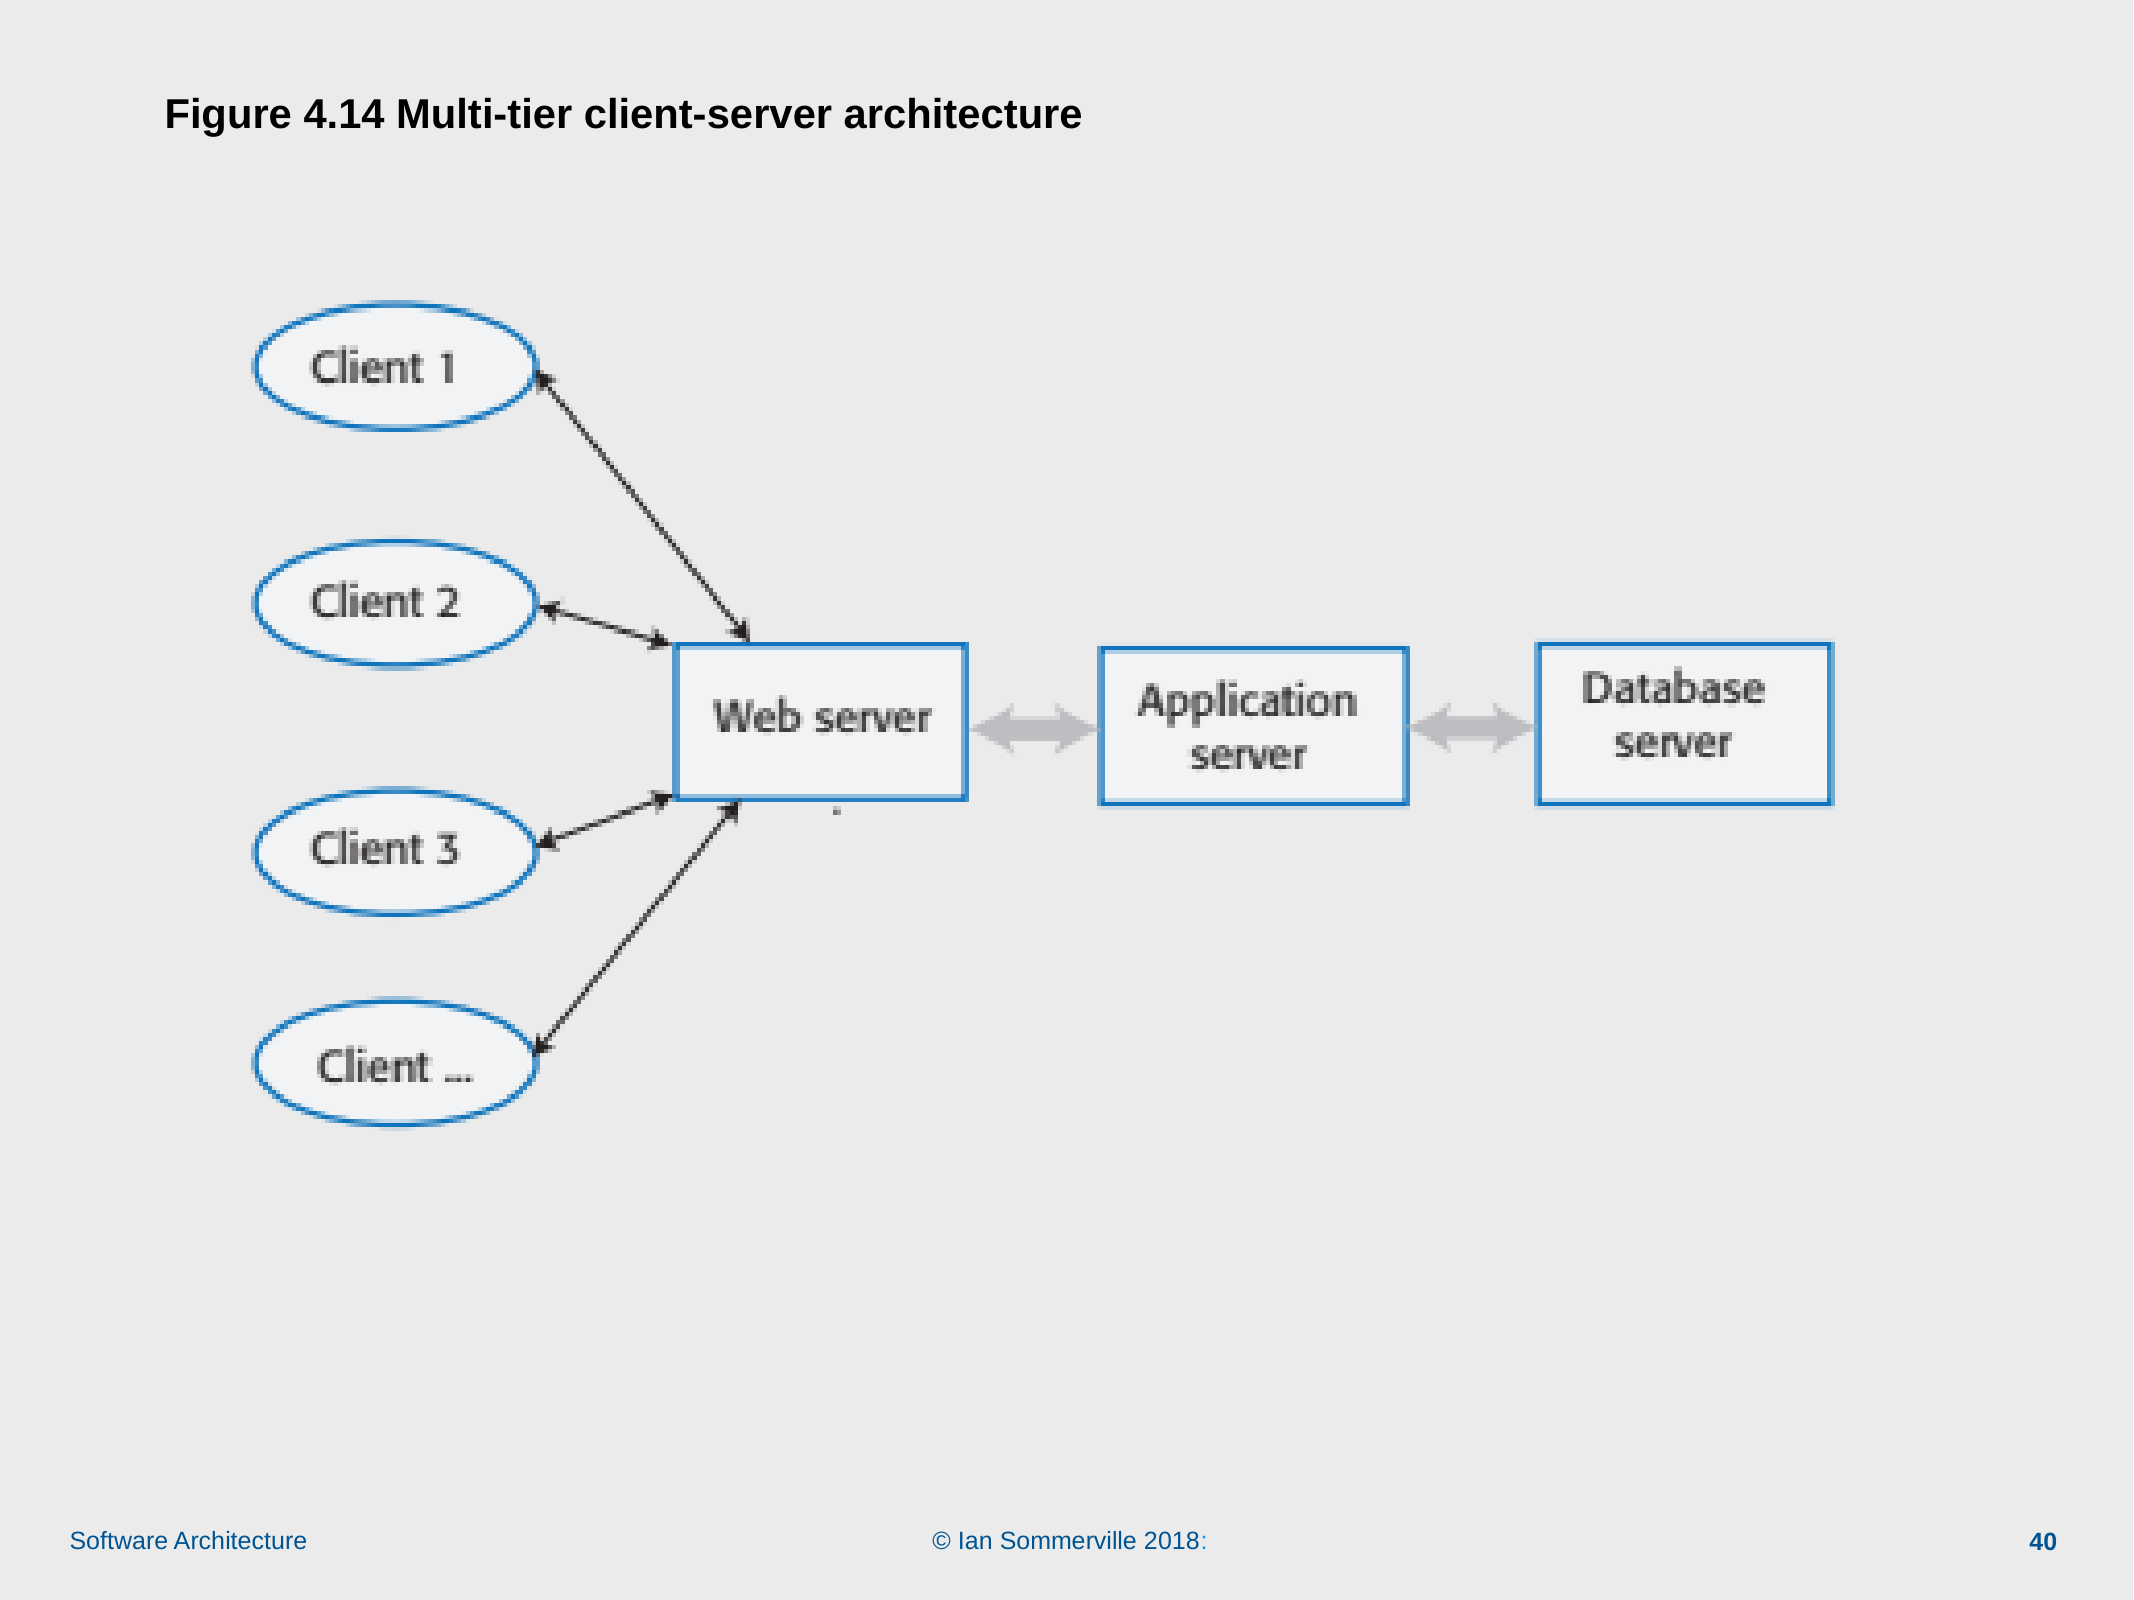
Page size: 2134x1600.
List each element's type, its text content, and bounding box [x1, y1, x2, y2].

title Figure 4.14 Multi-tier client-server architecture [155, 55, 1978, 169]
slide_number 40 [2018, 1516, 2067, 1563]
picture [85, 233, 1940, 1255]
